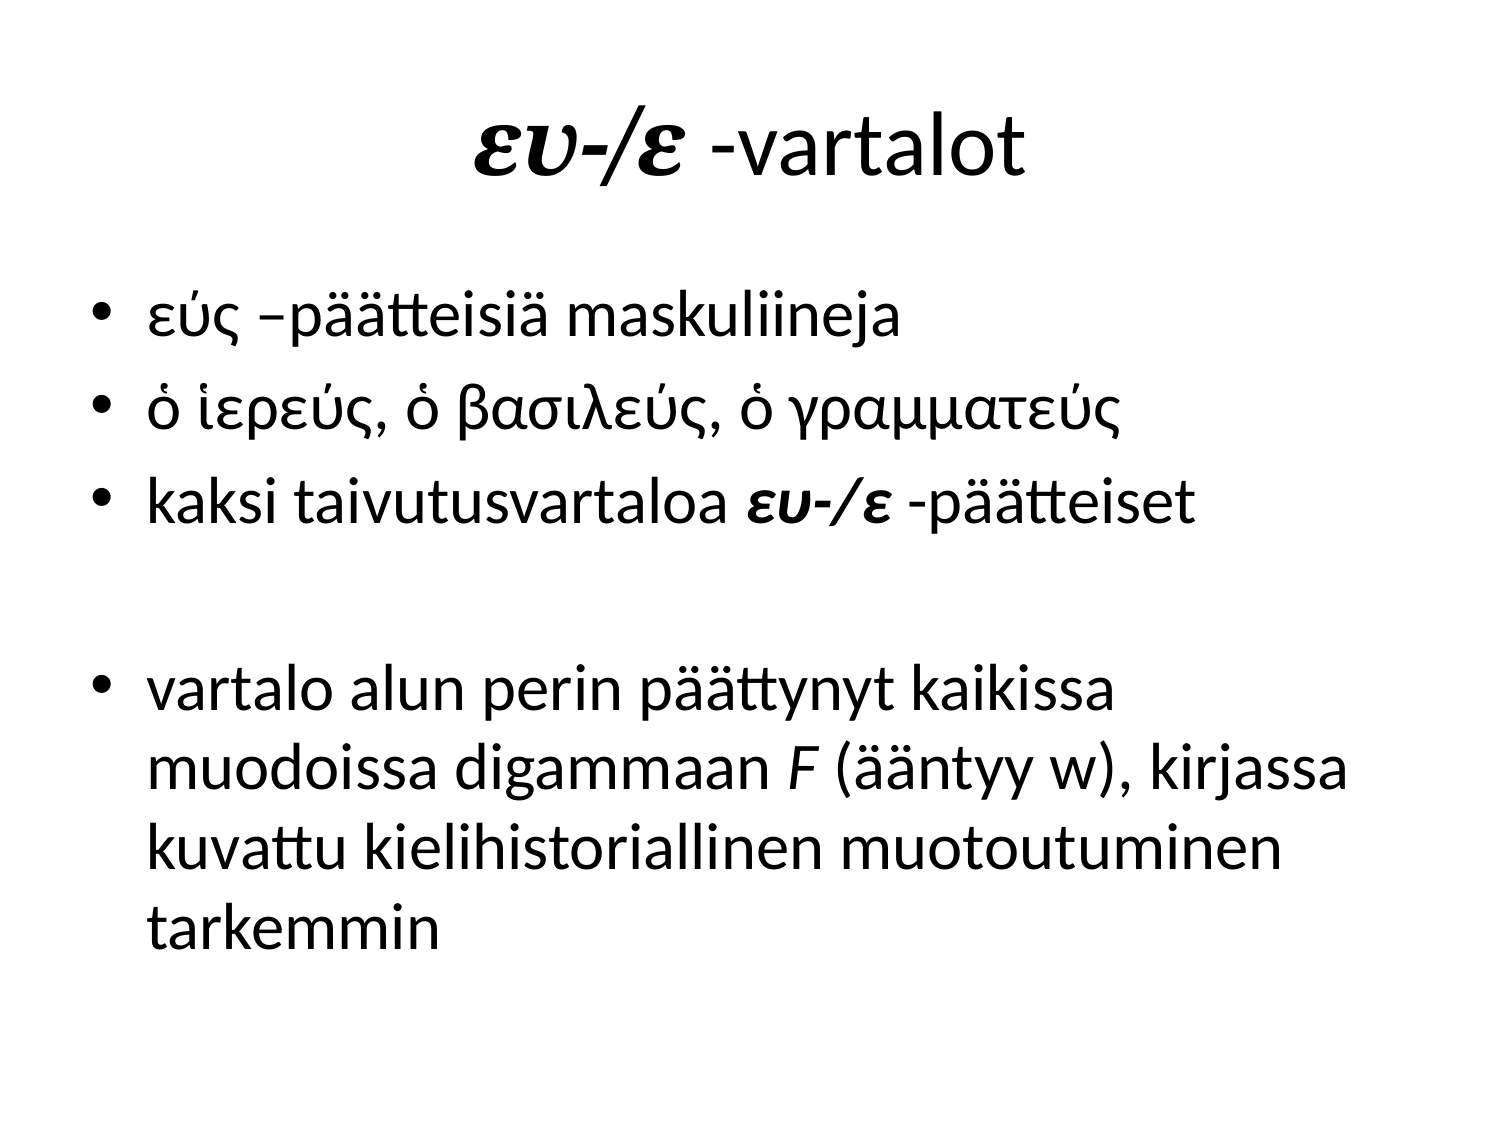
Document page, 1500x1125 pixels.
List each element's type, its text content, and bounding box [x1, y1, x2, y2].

list εύς –päätteisiä maskuliineja ὁ ἱερεύς, ὁ βασιλεύς, ὁ γραμματεύς kaksi taivutusvartaloa ευ-/ε -päätteiset vartalo alun perin päättynyt kaikissa muodoissa digammaan F (ääntyy w), kirjassa kuvattu kielihistoriallinen muotoutuminen tarkemmin [75, 262, 1425, 1005]
title ευ-/ε -vartalot [75, 45, 1425, 233]
